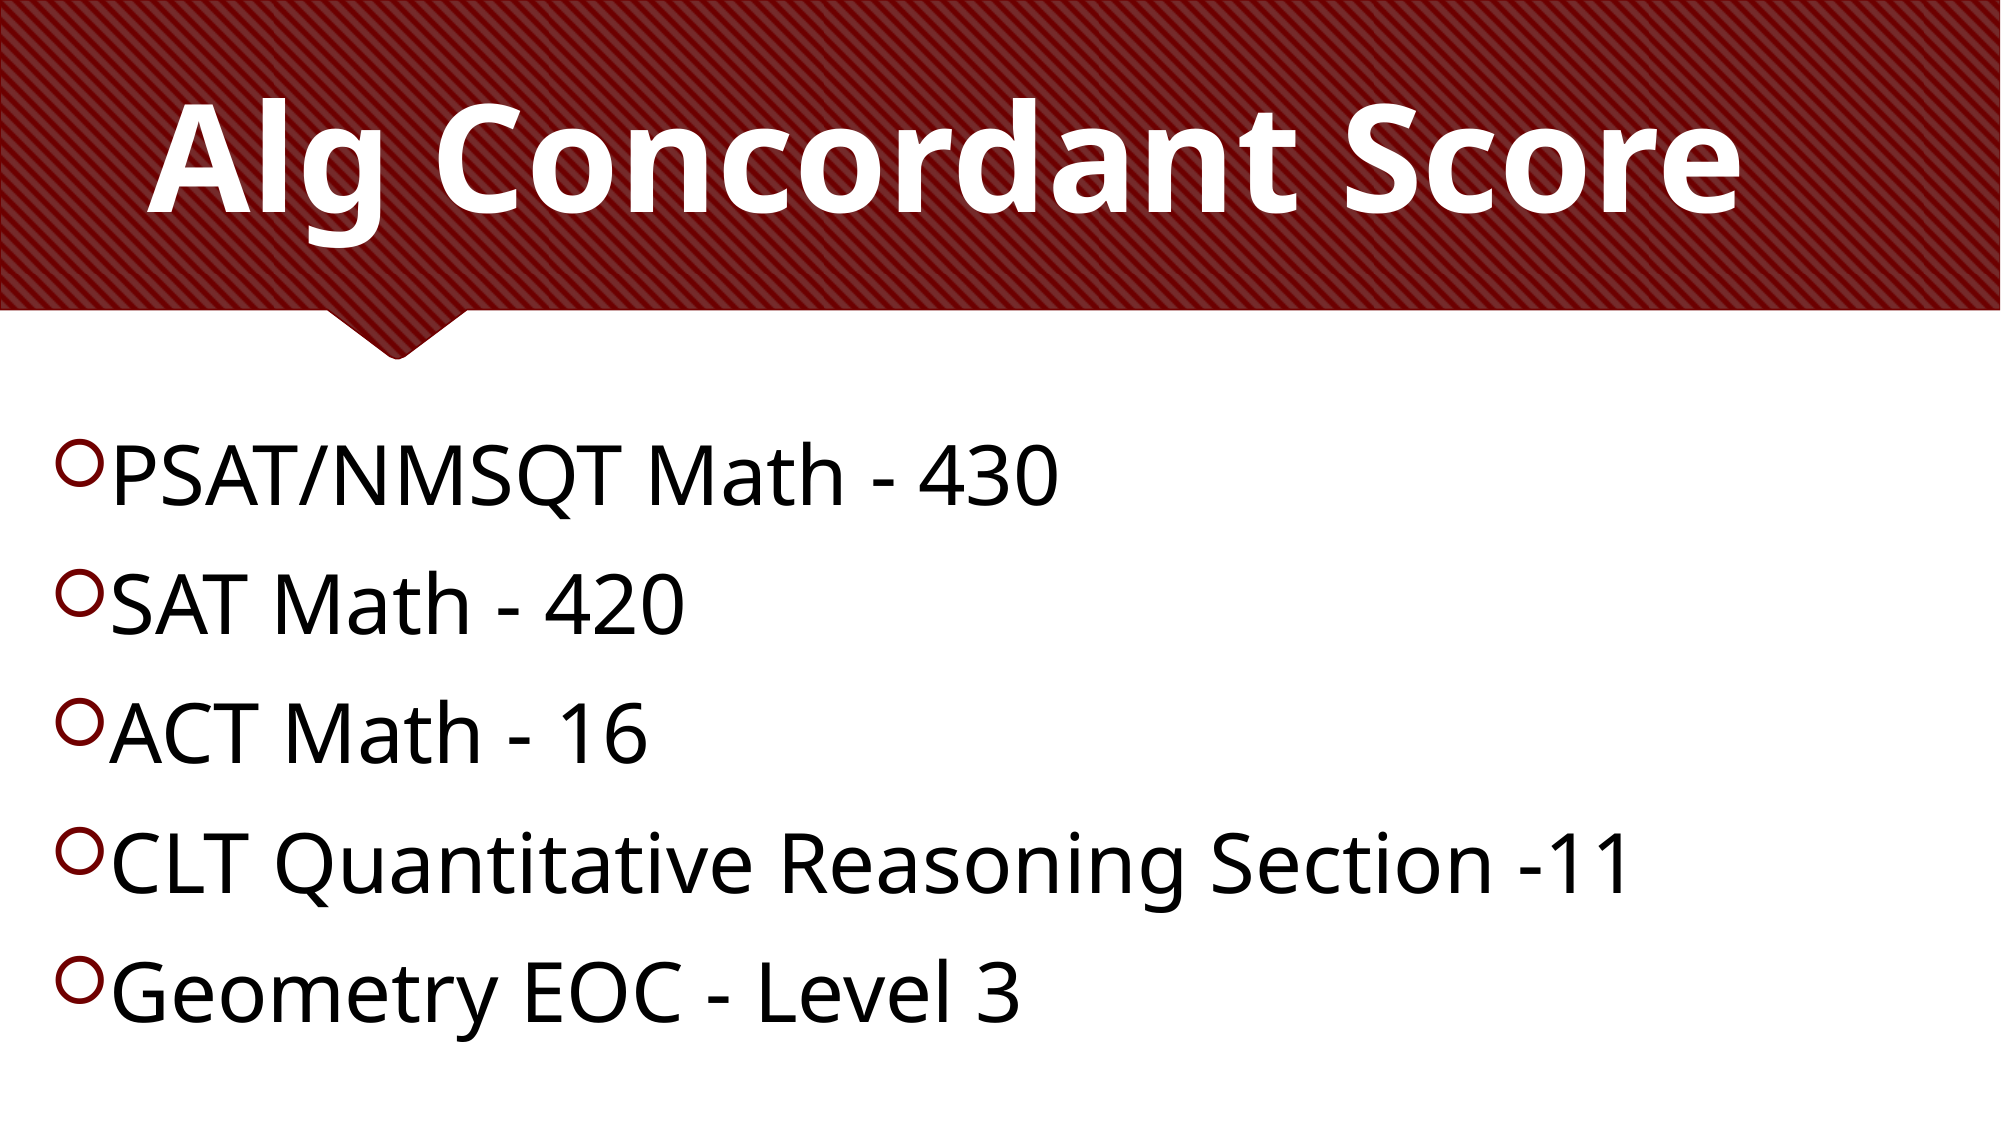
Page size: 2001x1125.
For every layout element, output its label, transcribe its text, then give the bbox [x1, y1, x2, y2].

title Alg Concordant Score [132, 73, 1868, 233]
text_box PSAT/NMSQT Math - 430 SAT Math - 420 ACT Math - 16 CLT Quantitative Reasoning Section -11 Geometry EOC - Level 3 [35, 336, 1847, 1125]
